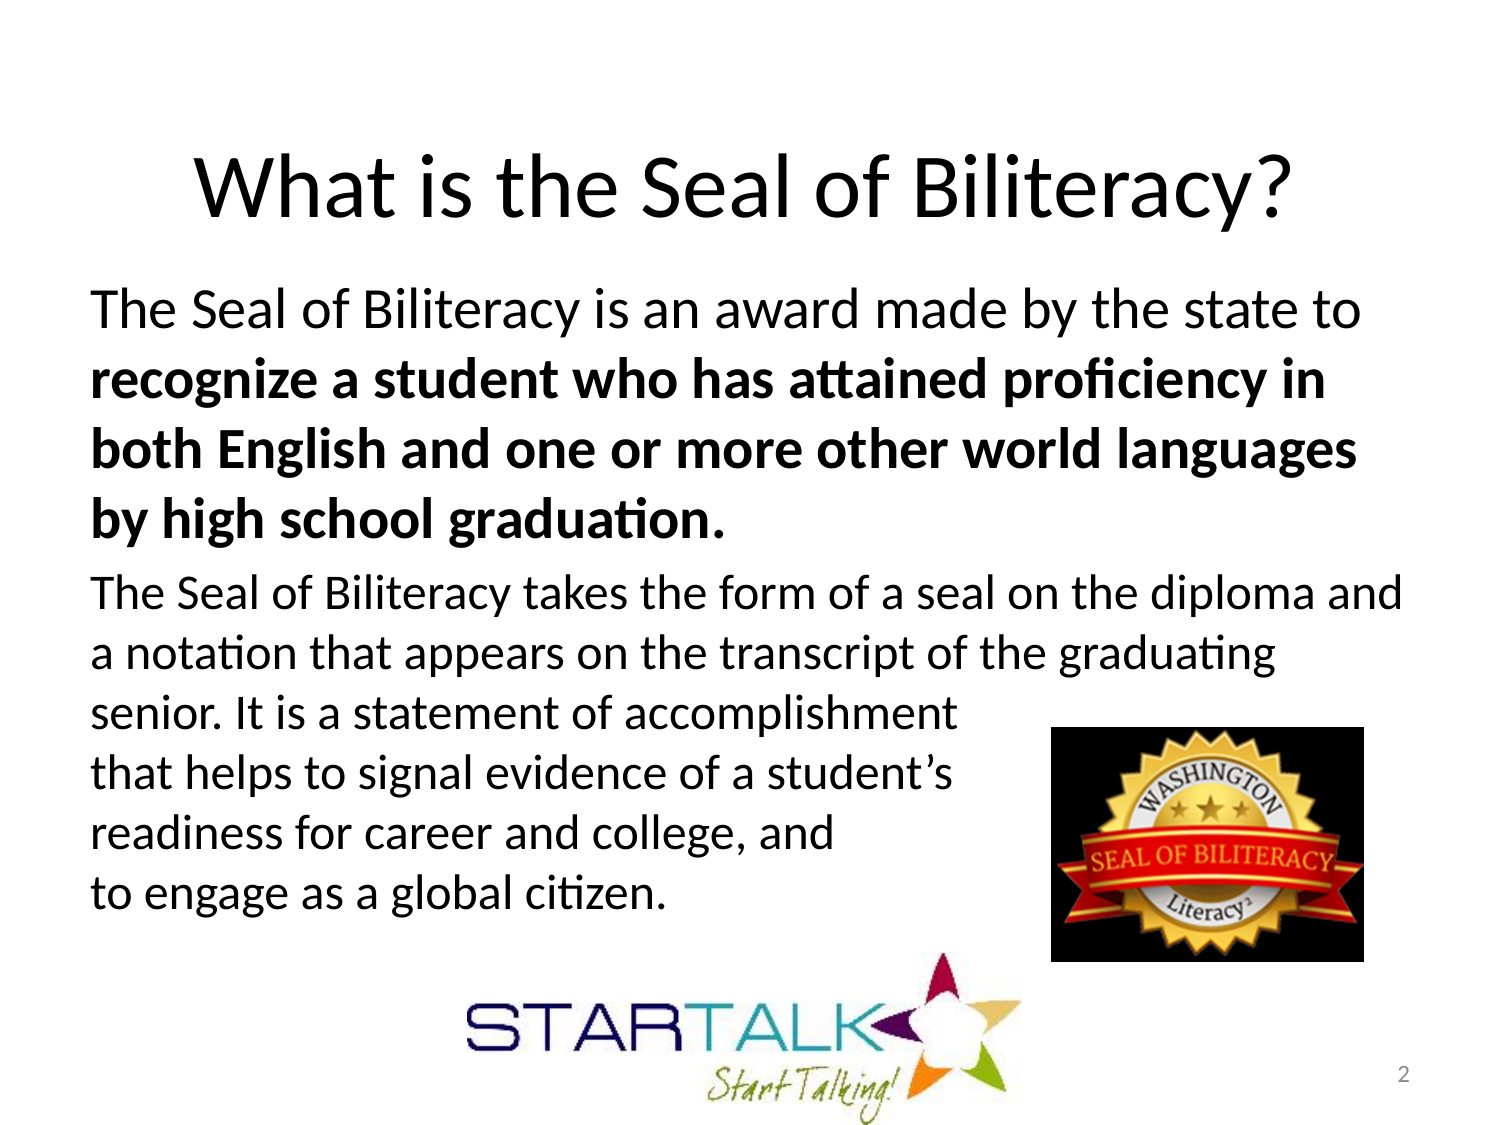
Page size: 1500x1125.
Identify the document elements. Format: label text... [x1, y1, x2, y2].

picture [1050, 727, 1364, 962]
slide_number 2 [1074, 1042, 1425, 1103]
title What is the Seal of Biliteracy? [62, 99, 1450, 263]
picture [467, 1005, 1022, 1125]
list The Seal of Biliteracy is an award made by the state to recognize a student who has attained proficiency in both English and one or more other world languages by high school graduation. The Seal of Biliteracy takes the form of a seal on the diploma and a notation that appears on the transcript of the graduating senior. It is a statement of accomplishment that helps to signal evidence of a student’s readiness for career and college, and to engage as a global citizen. [75, 262, 1425, 1005]
